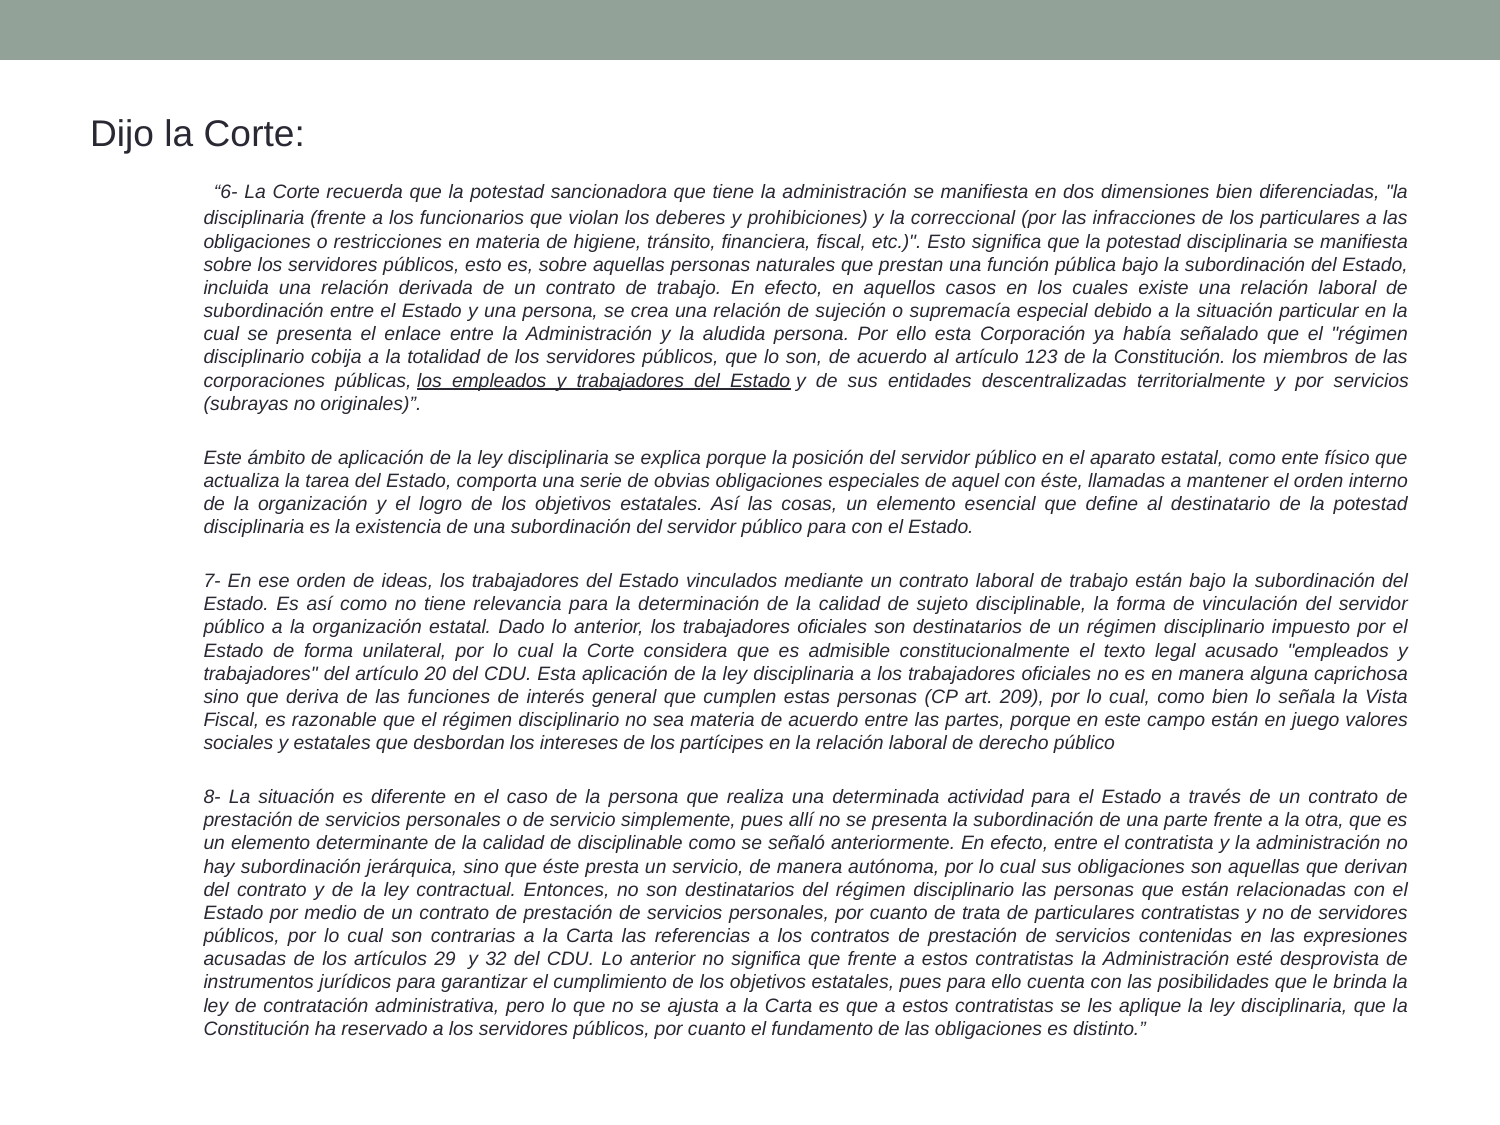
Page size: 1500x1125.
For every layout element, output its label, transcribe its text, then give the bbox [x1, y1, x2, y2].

list Dijo la Corte: “6- La Corte recuerda que la potestad sancionadora que tiene la administración se manifiesta en dos dimensiones bien diferenciadas, "la disciplinaria (frente a los funcionarios que violan los deberes y prohibiciones) y la correccional (por las infracciones de los particulares a las obligaciones o restricciones en materia de higiene, tránsito, financiera, fiscal, etc.)". Esto significa que la potestad disciplinaria se manifiesta sobre los servidores públicos, esto es, sobre aquellas personas naturales que prestan una función pública bajo la subordinación del Estado, incluida una relación derivada de un contrato de trabajo. En efecto, en aquellos casos en los cuales existe una relación laboral de subordinación entre el Estado y una persona, se crea una relación de sujeción o supremacía especial debido a la situación particular en la cual se presenta el enlace entre la Administración y la aludida persona. Por ello esta Corporación ya había señalado que el "régimen disciplinario cobija a la totalidad de los servidores públicos, que lo son, de acuerdo al artículo 123 de la Constitución. los miembros de las corporaciones públicas, los empleados y trabajadores del Estado y de sus entidades descentralizadas territorialmente y por servicios (subrayas no originales)”. Este ámbito de aplicación de la ley disciplinaria se explica porque la posición del servidor público en el aparato estatal, como ente físico que actualiza la tarea del Estado, comporta una serie de obvias obligaciones especiales de aquel con éste, llamadas a mantener el orden interno de la organización y el logro de los objetivos estatales. Así las cosas, un elemento esencial que define al destinatario de la potestad disciplinaria es la existencia de una subordinación del servidor público para con el Estado. 7- En ese orden de ideas, los trabajadores del Estado vinculados mediante un contrato laboral de trabajo están bajo la subordinación del Estado. Es así como no tiene relevancia para la determinación de la calidad de sujeto disciplinable, la forma de vinculación del servidor público a la organización estatal. Dado lo anterior, los trabajadores oficiales son destinatarios de un régimen disciplinario impuesto por el Estado de forma unilateral, por lo cual la Corte considera que es admisible constitucionalmente el texto legal acusado "empleados y trabajadores" del artículo 20 del CDU. Esta aplicación de la ley disciplinaria a los trabajadores oficiales no es en manera alguna caprichosa sino que deriva de las funciones de interés general que cumplen estas personas (CP art. 209), por lo cual, como bien lo señala la Vista Fiscal, es razonable que el régimen disciplinario no sea materia de acuerdo entre las partes, porque en este campo están en juego valores sociales y estatales que desbordan los intereses de los partícipes en la relación laboral de derecho público 8- La situación es diferente en el caso de la persona que realiza una determinada actividad para el Estado a través de un contrato de prestación de servicios personales o de servicio simplemente, pues allí no se presenta la subordinación de una parte frente a la otra, que es un elemento determinante de la calidad de disciplinable como se señaló anteriormente. En efecto, entre el contratista y la administración no hay subordinación jerárquica, sino que éste presta un servicio, de manera autónoma, por lo cual sus obligaciones son aquellas que derivan del contrato y de la ley contractual. Entonces, no son destinatarios del régimen disciplinario las personas que están relacionadas con el Estado por medio de un contrato de prestación de servicios personales, por cuanto de trata de particulares contratistas y no de servidores públicos, por lo cual son contrarias a la Carta las referencias a los contratos de prestación de servicios contenidas en las expresiones acusadas de los artículos 29 y 32 del CDU. Lo anterior no significa que frente a estos contratistas la Administración esté desprovista de instrumentos jurídicos para garantizar el cumplimiento de los objetivos estatales, pues para ello cuenta con las posibilidades que le brinda la ley de contratación administrativa, pero lo que no se ajusta a la Carta es que a estos contratistas se les aplique la ley disciplinaria, que la Constitución ha reservado a los servidores públicos, por cuanto el fundamento de las obligaciones es distinto.” [75, 101, 1425, 1063]
